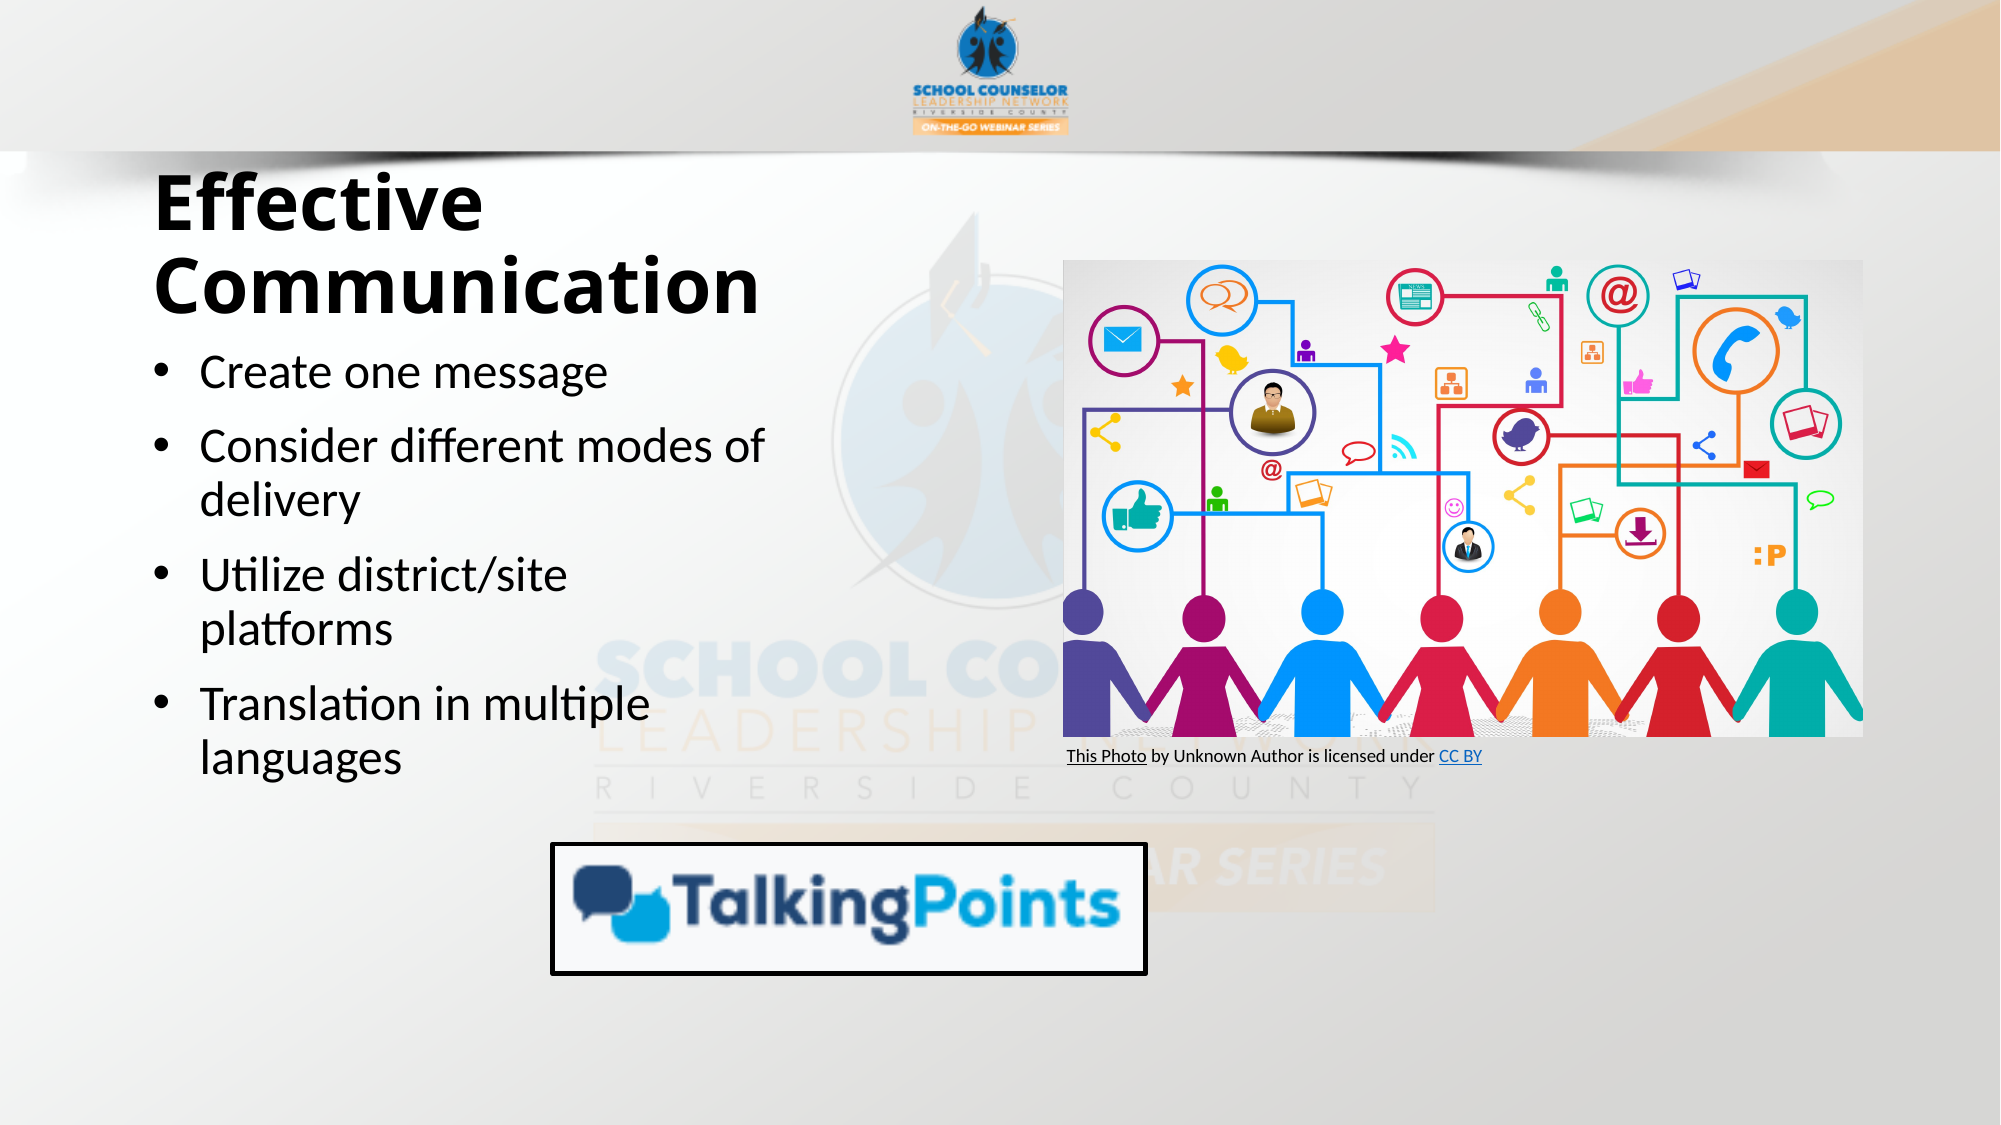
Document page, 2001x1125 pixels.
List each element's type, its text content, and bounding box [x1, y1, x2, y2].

text_box This Photo by Unknown Author is licensed under CC BY [1051, 736, 1829, 774]
title Effective Communication [137, 75, 783, 337]
picture [0, 0, 2001, 1125]
list Create one message Consider different modes of delivery Utilize district/site platforms Translation in multiple languages [137, 337, 783, 963]
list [1063, 260, 1863, 737]
